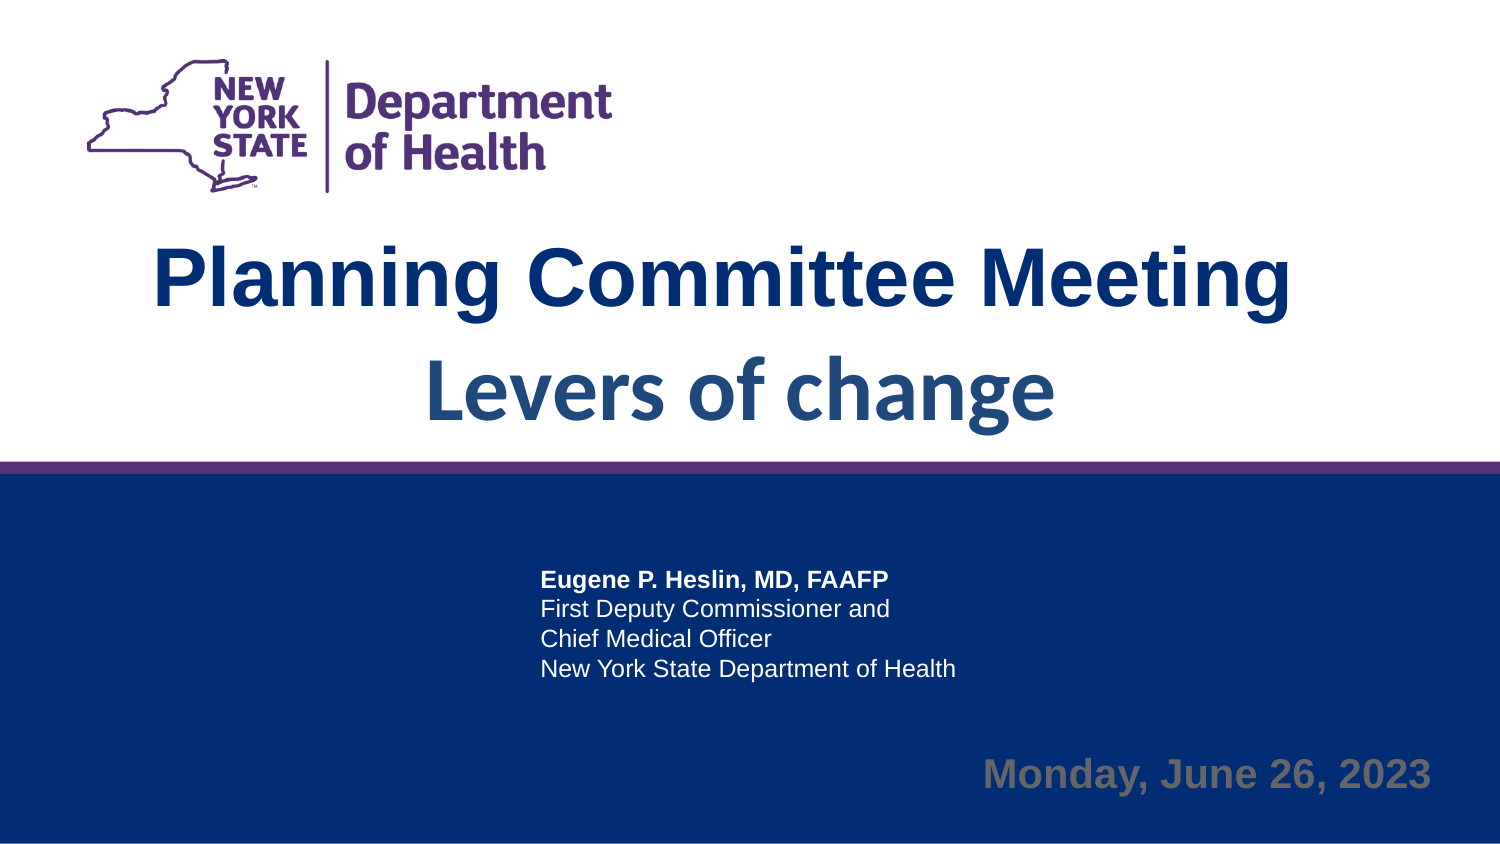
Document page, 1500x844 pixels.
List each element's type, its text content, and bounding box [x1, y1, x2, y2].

text_box Levers of change [284, 320, 1198, 446]
picture [87, 59, 612, 193]
text_box Planning Committee Meeting [137, 215, 1397, 331]
text_box Eugene P. Heslin, MD, FAAFP First Deputy Commissioner and Chief Medical Officer New York State Department of Health [525, 555, 975, 691]
text_box Monday, June 26, 2023 [668, 739, 1500, 804]
